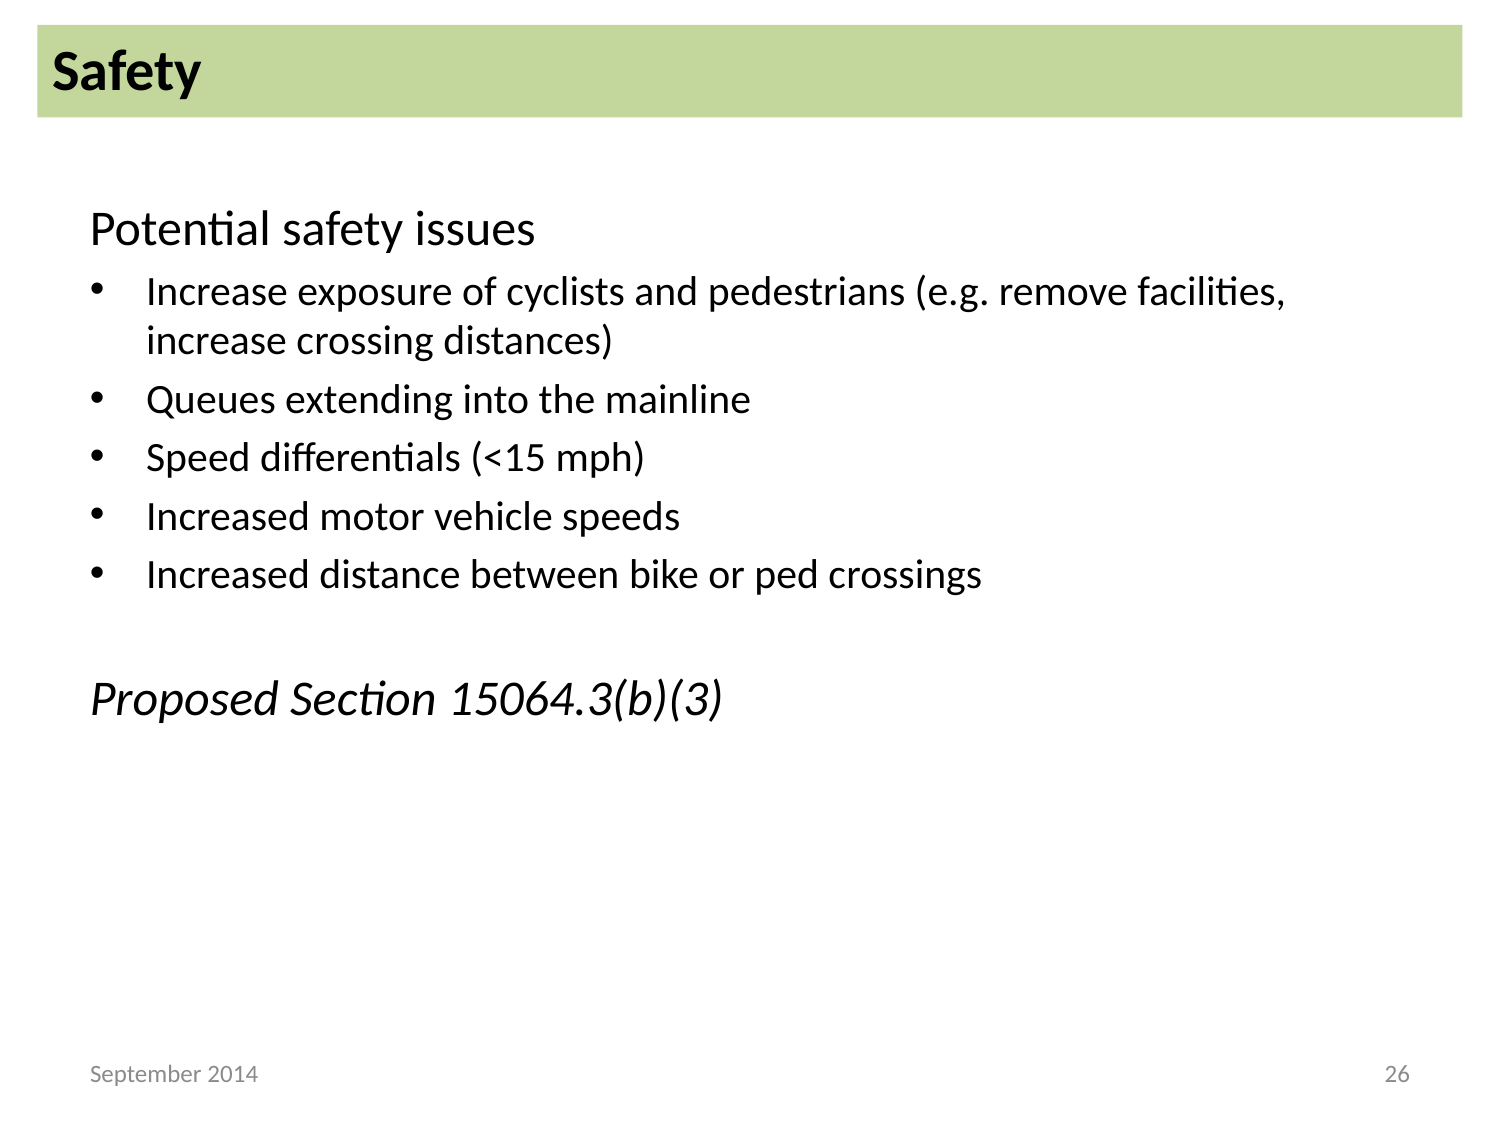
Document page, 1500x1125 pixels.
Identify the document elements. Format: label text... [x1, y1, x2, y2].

slide_number 26 [1074, 1042, 1425, 1103]
text_box Safety [37, 24, 1463, 118]
text_box Potential safety issues Increase exposure of cyclists and pedestrians (e.g. remove facilities, increase crossing distances) Queues extending into the mainline Speed differentials (<15 mph) Increased motor vehicle speeds Increased distance between bike or ped crossings Proposed Section 15064.3(b)(3) [74, 187, 1425, 750]
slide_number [75, 1042, 425, 1103]
